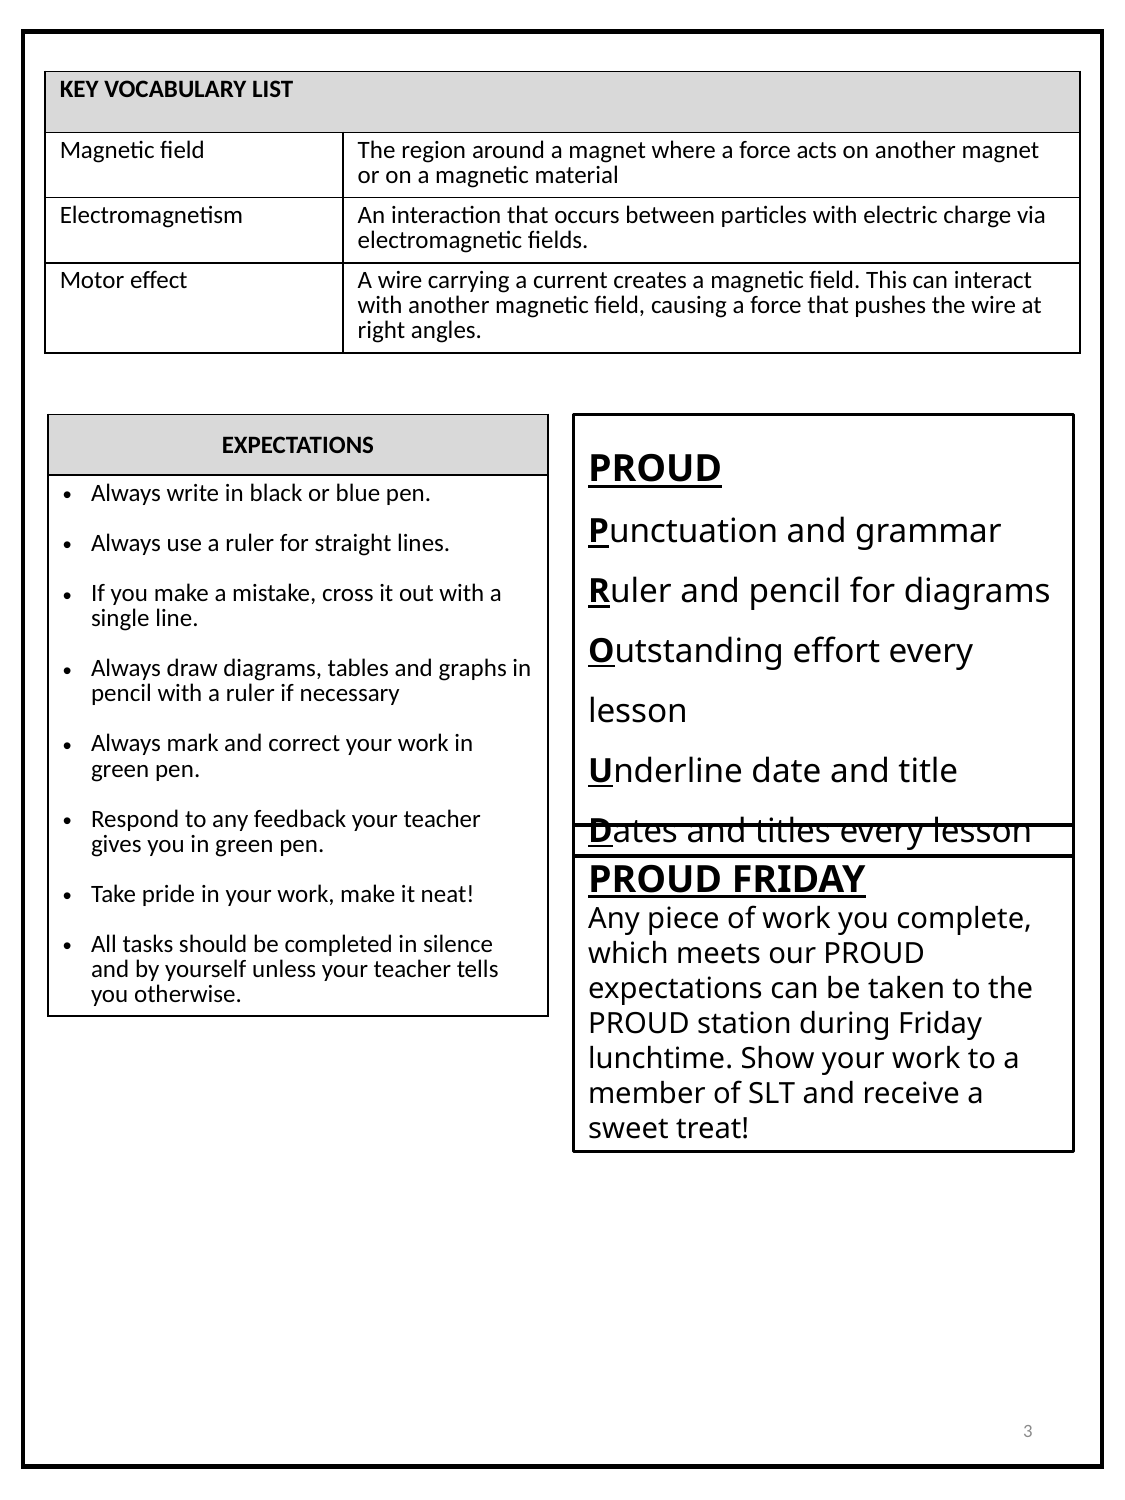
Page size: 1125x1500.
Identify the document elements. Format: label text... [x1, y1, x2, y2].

table_cell An interaction that occurs between particles with electric charge via electromagnetic fields. [344, 198, 1079, 262]
table_cell Always write in black or blue pen. Always use a ruler for straight lines. If you make a mistake, cross it out with a single line. Always draw diagrams, tables and graphs in pencil with a ruler if necessary Always mark and correct your work in green pen. Respond to any feedback your teacher gives you in green pen. Take pride in your work, make it neat! All tasks should be completed in silence and by yourself unless your teacher tells you otherwise. [49, 476, 547, 1015]
table_cell The region around a magnet where a force acts on another magnet or on a magnetic material [344, 133, 1079, 197]
table_cell Motor effect [46, 264, 342, 352]
slide_number 3 [794, 1390, 1048, 1471]
table_header EXPECTATIONS [49, 415, 547, 474]
text_box PROUD Punctuation and grammar Ruler and pencil for diagrams Outstanding effort every lesson Underline date and title Dates and titles every lesson [573, 414, 1074, 824]
text_box [22, 30, 1103, 1468]
table_cell Magnetic field [46, 133, 342, 197]
table_cell Electromagnetism [46, 198, 342, 262]
text_box PROUD FRIDAY Any piece of work you complete, which meets our PROUD expectations can be taken to the PROUD station during Friday lunchtime. Show your work to a member of SLT and receive a sweet treat! [573, 824, 1074, 1152]
table_cell A wire carrying a current creates a magnetic field. This can interact with another magnetic field, causing a force that pushes the wire at right angles. [344, 264, 1079, 352]
table_header KEY VOCABULARY LIST [46, 72, 1079, 132]
